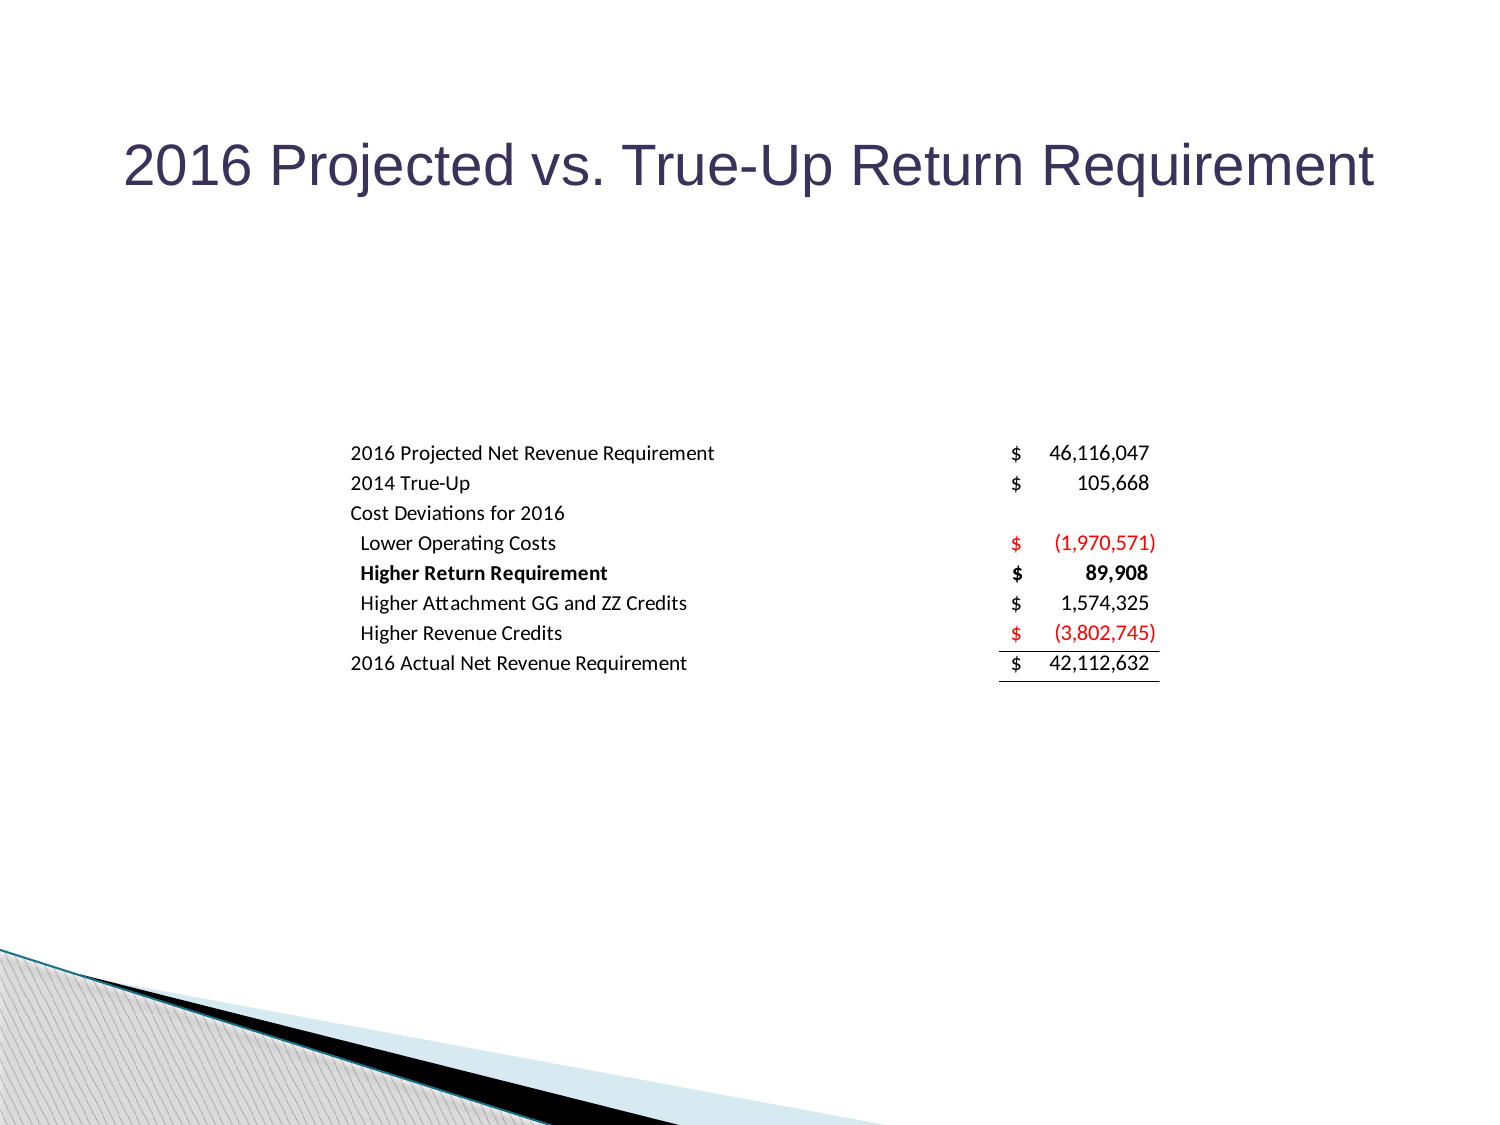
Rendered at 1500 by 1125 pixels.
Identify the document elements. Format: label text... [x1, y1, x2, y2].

text_box 2016 Projected vs. True-Up Return Requirement [87, 119, 1413, 162]
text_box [339, 440, 1161, 684]
text_box 2016 Projected vs. True-Up Return Requirement [87, 163, 1413, 205]
